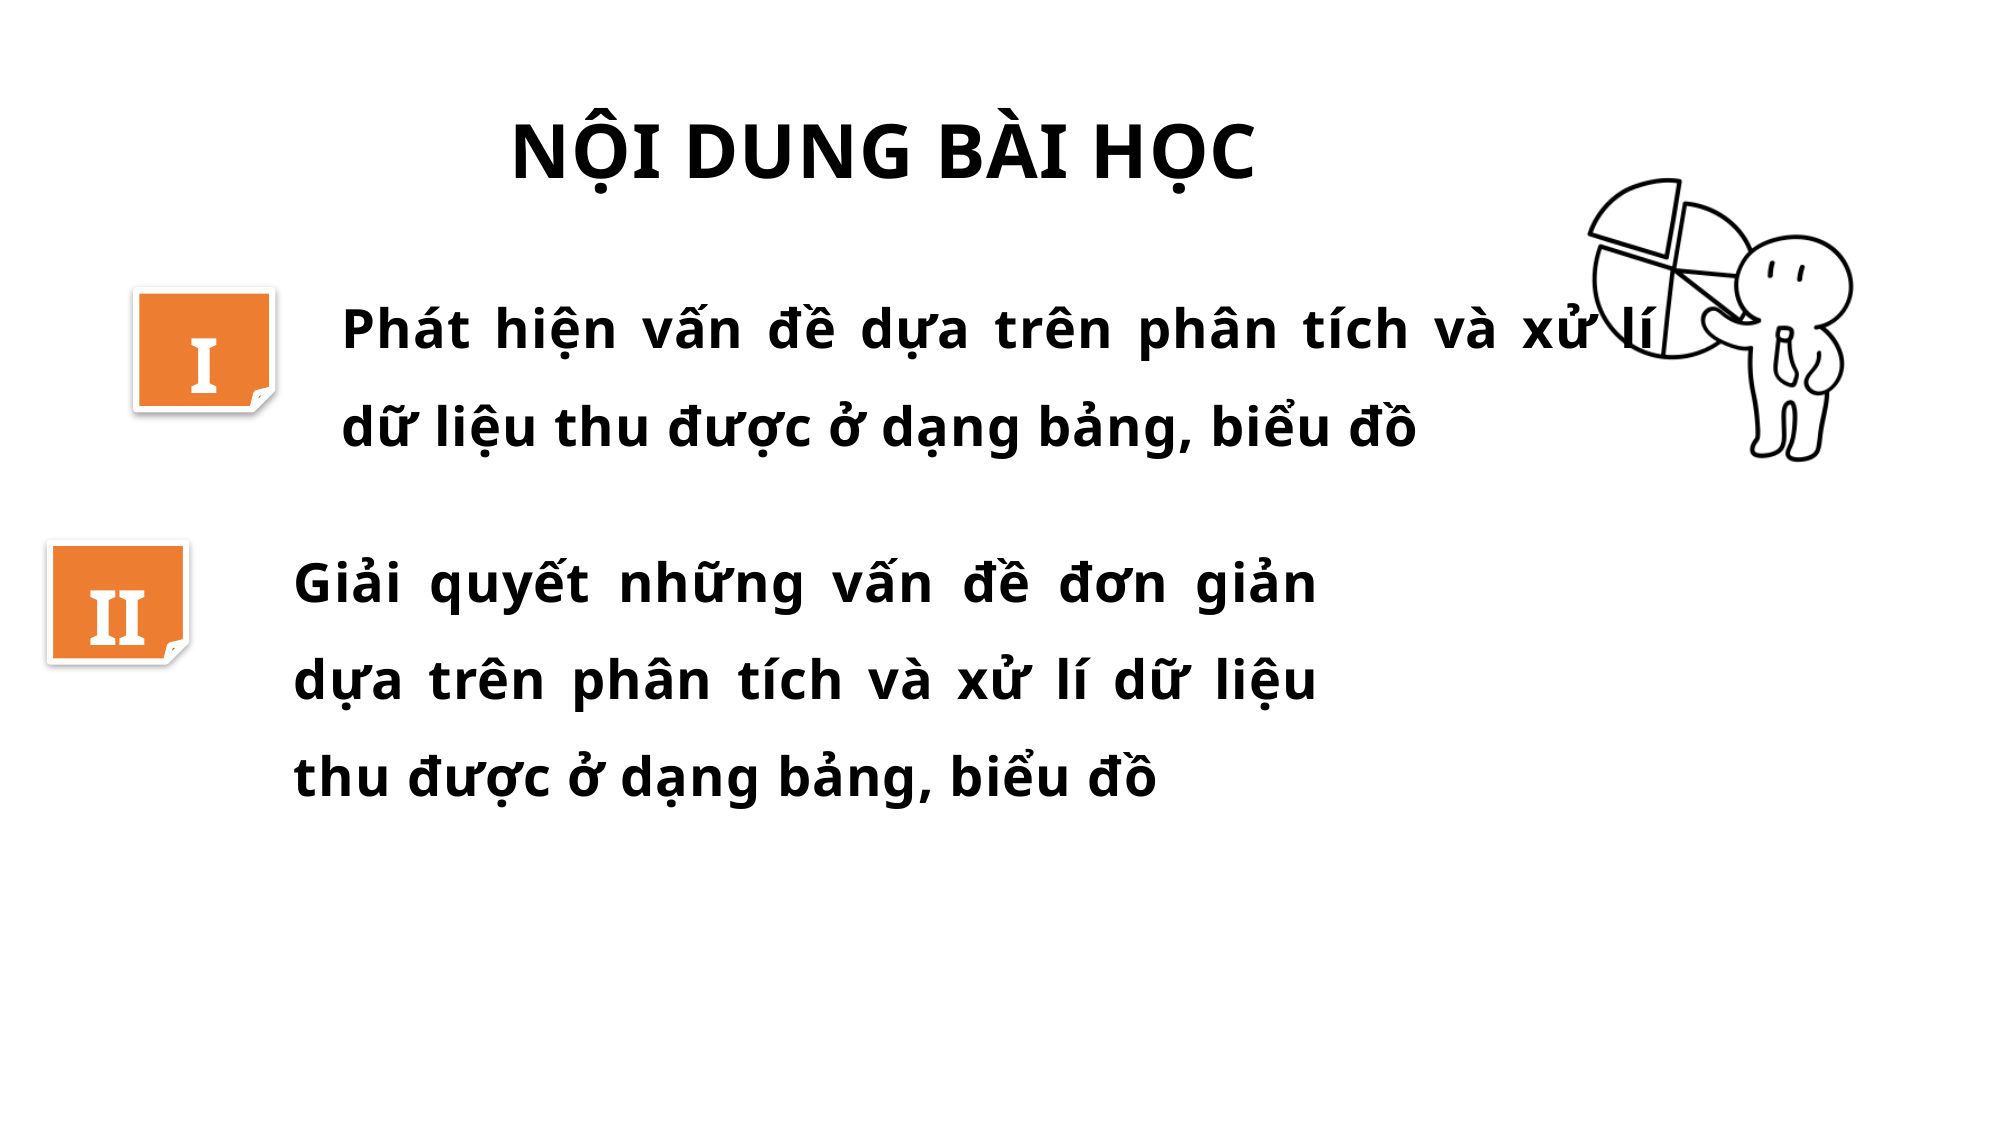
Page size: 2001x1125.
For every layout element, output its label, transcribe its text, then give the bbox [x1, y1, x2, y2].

text_box Phát hiện vấn đề dựa trên phân tích và xử lí dữ liệu thu được ở dạng bảng, biểu đồ [341, 262, 1577, 457]
picture [1577, 176, 1864, 464]
text_box I [136, 290, 273, 410]
text_box Giải quyết những vấn đề đơn giản dựa trên phân tích và xử lí dữ liệu thu được ở dạng bảng, biểu đồ [294, 515, 1322, 808]
text_box II [49, 542, 186, 662]
text_box NỘI DUNG BÀI HỌC [485, 58, 1284, 194]
